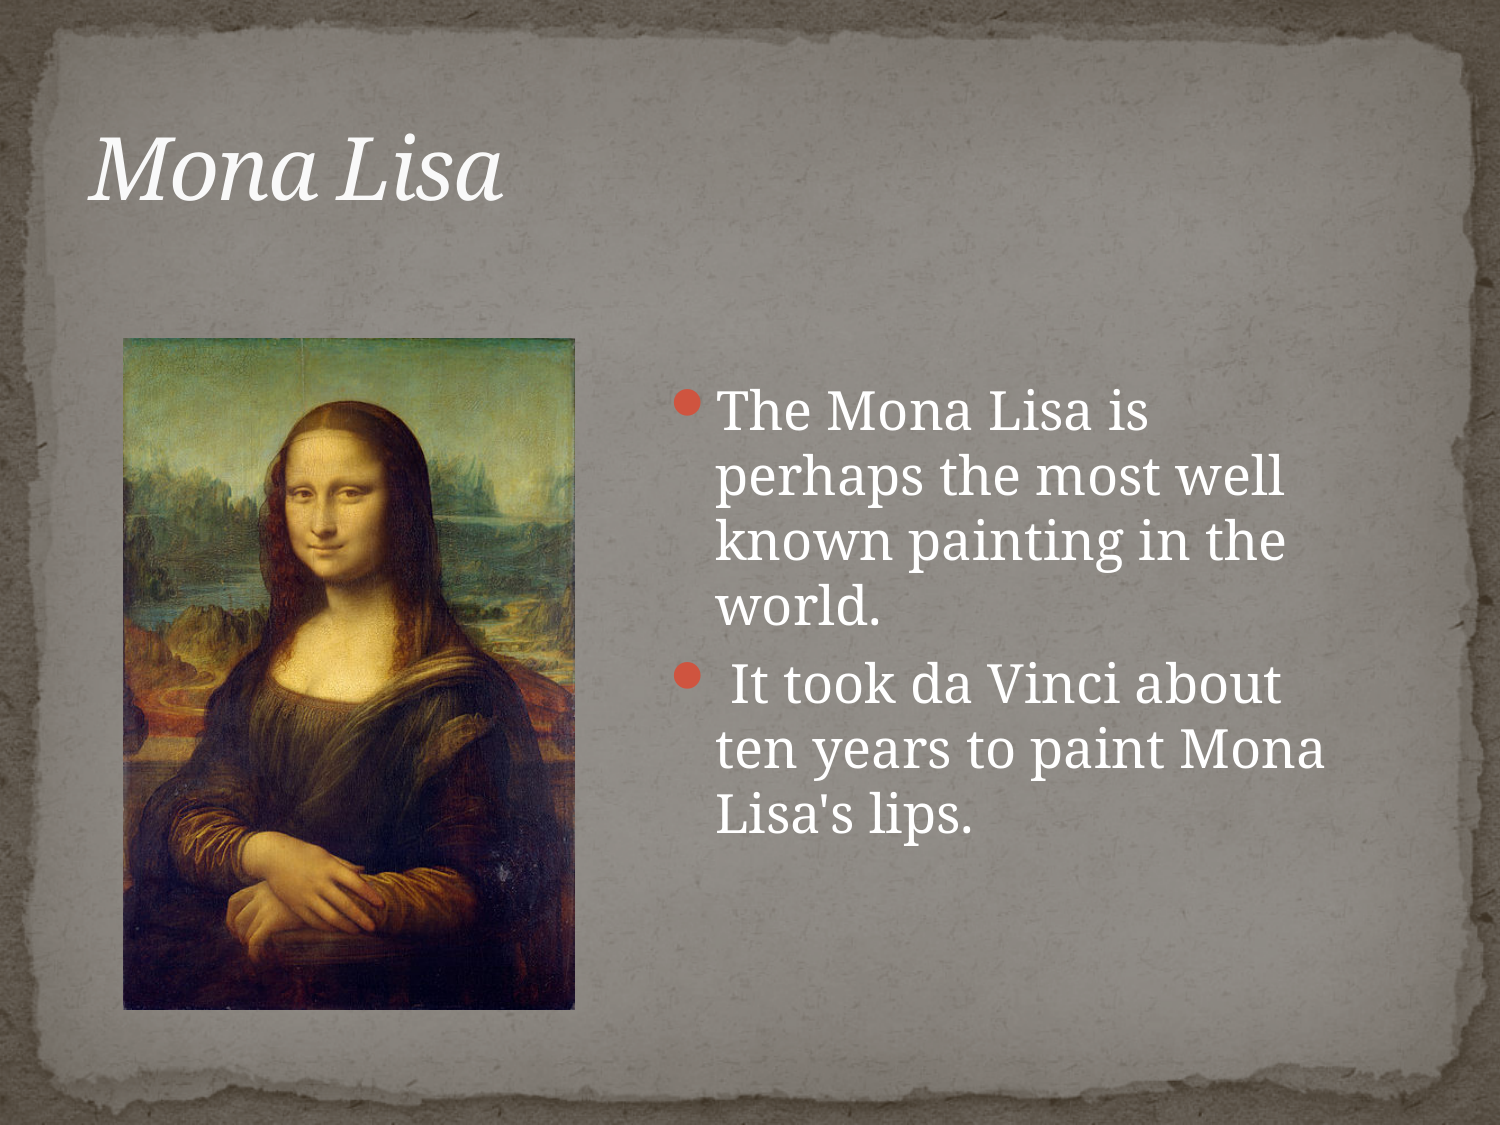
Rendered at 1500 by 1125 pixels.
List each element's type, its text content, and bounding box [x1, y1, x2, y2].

list The Mona Lisa is perhaps the most well known painting in the world. It took da Vinci about ten years to paint Mona Lisa's lips. [655, 368, 1386, 1010]
title Mona Lisa [74, 24, 1425, 225]
picture [123, 338, 575, 1010]
